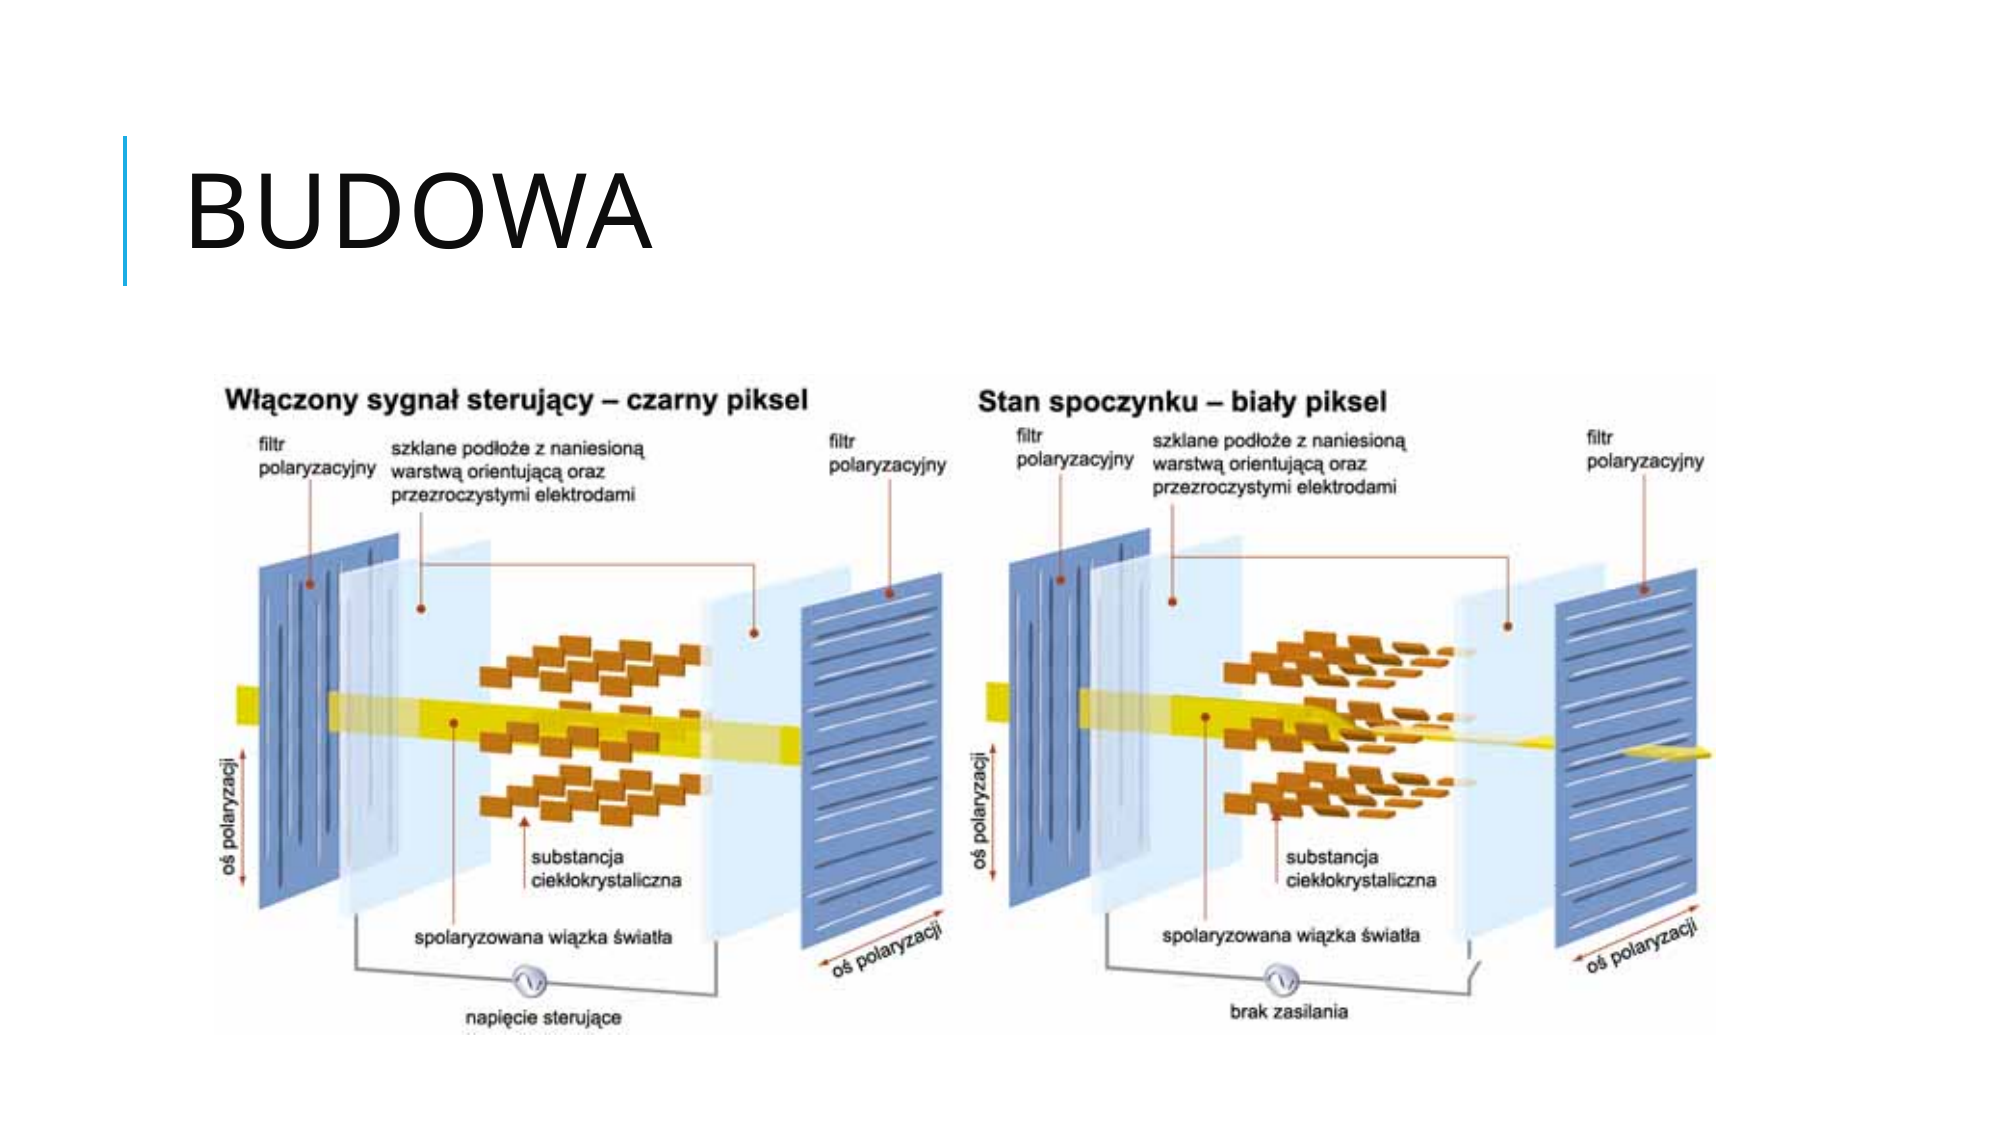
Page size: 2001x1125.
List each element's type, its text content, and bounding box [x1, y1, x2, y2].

title Budowa [168, 96, 1763, 342]
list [214, 374, 1716, 1036]
